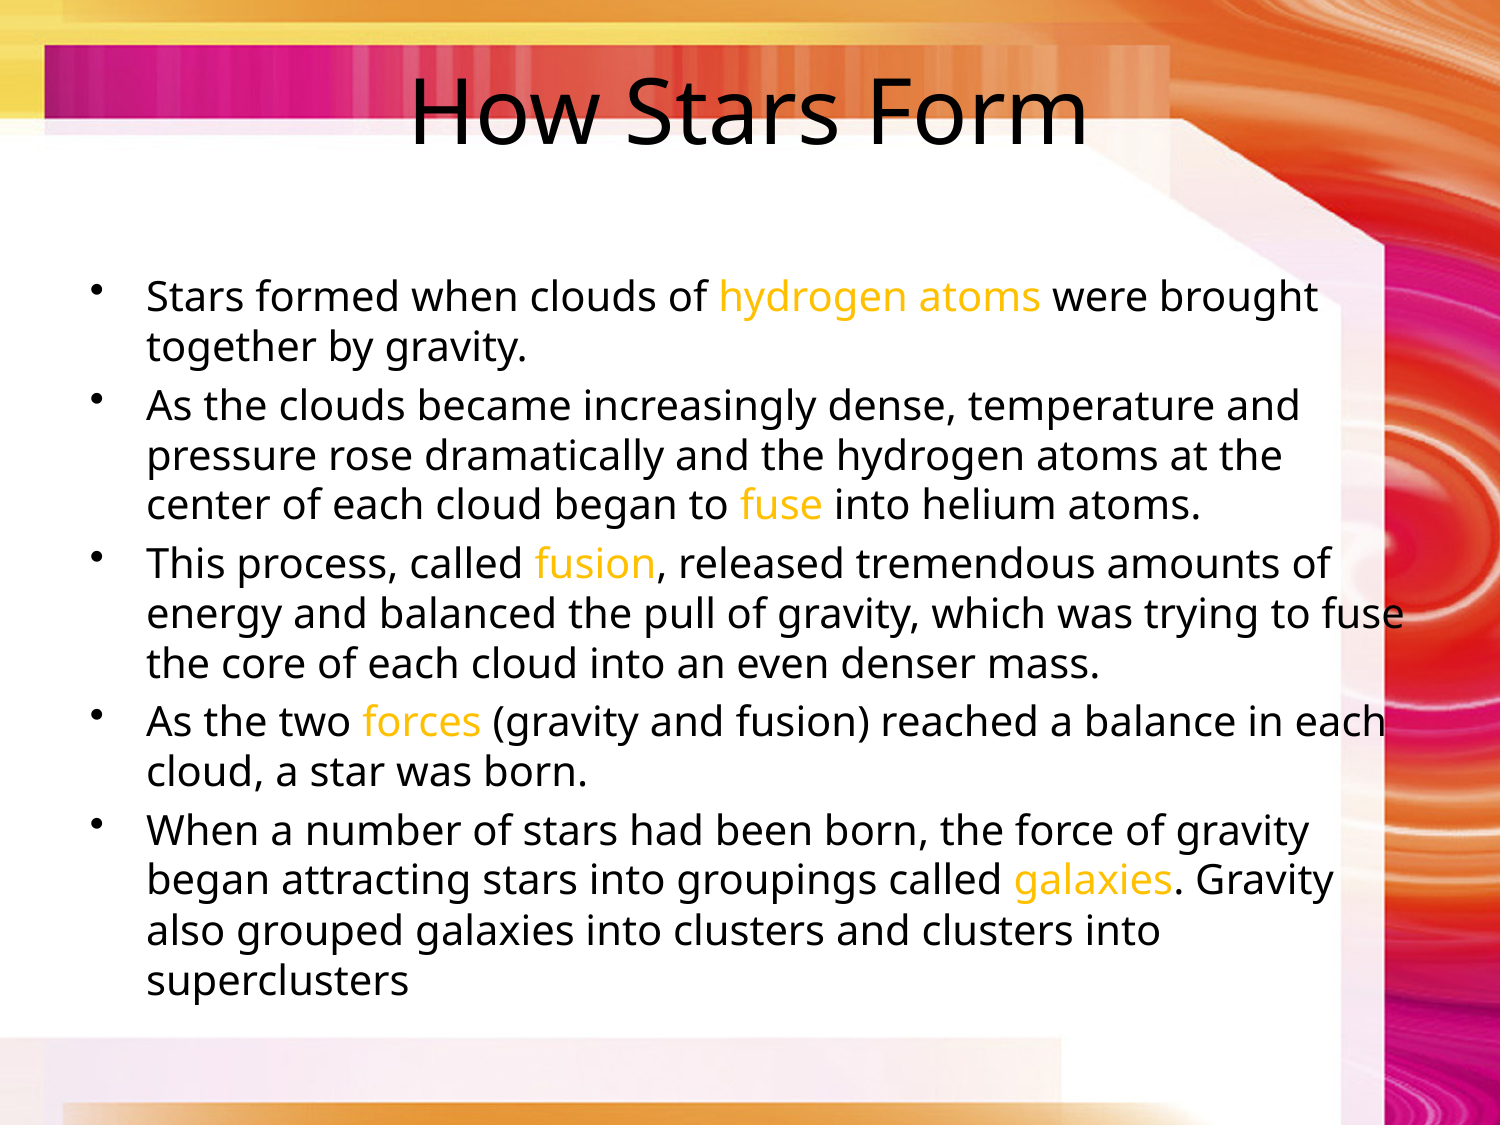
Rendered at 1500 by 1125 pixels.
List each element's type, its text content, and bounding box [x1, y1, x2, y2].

title How Stars Form [75, 45, 1425, 233]
list Stars formed when clouds of hydrogen atoms were brought together by gravity. As the clouds became increasingly dense, temperature and pressure rose dramatically and the hydrogen atoms at the center of each cloud began to fuse into helium atoms. This process, called fusion, released tremendous amounts of energy and balanced the pull of gravity, which was trying to fuse the core of each cloud into an even denser mass. As the two forces (gravity and fusion) reached a balance in each cloud, a star was born. When a number of stars had been born, the force of gravity began attracting stars into groupings called galaxies. Gravity also grouped galaxies into clusters and clusters into superclusters [75, 262, 1425, 1005]
picture [0, 0, 1500, 1125]
